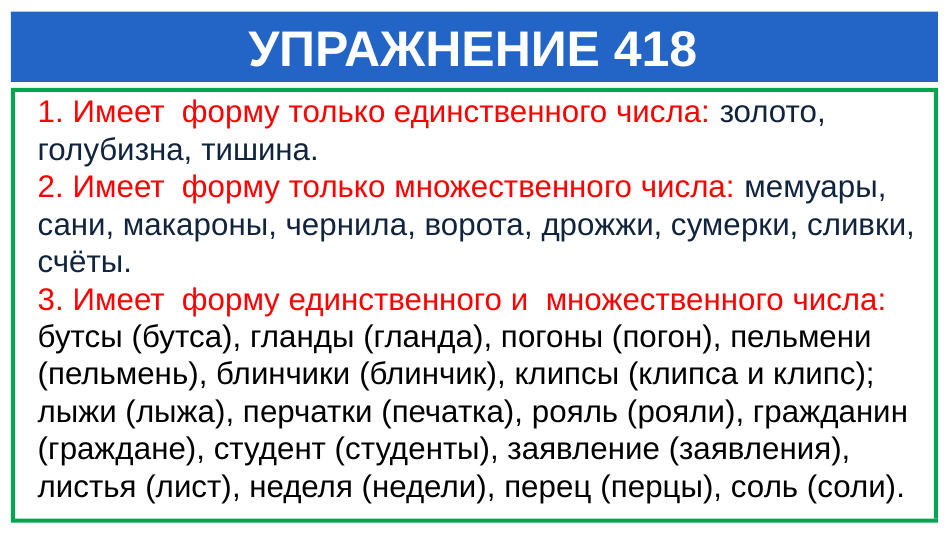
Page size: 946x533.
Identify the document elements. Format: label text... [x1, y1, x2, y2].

text_box 1. Имеет форму только единственного числа: золото, голубизна, тишина. 2. Имеет форму только множественного числа: мемуары, сани, макароны, чернила, ворота, дрожжи, сумерки, сливки, счёты. 3. Имеет форму единственного и множественного числа: бутсы (бутса), гланды (гланда), погоны (погон), пельмени (пельмень), блинчики (блинчик), клипсы (клипса и клипс); лыжи (лыжа), перчатки (печатка), рояль (рояли), гражданин (граждане), студент (студенты), заявление (заявления), листья (лист), неделя (недели), перец (перцы), соль (соли). [22, 84, 946, 533]
title УПРАЖНЕНИЕ 418 [49, 16, 897, 78]
